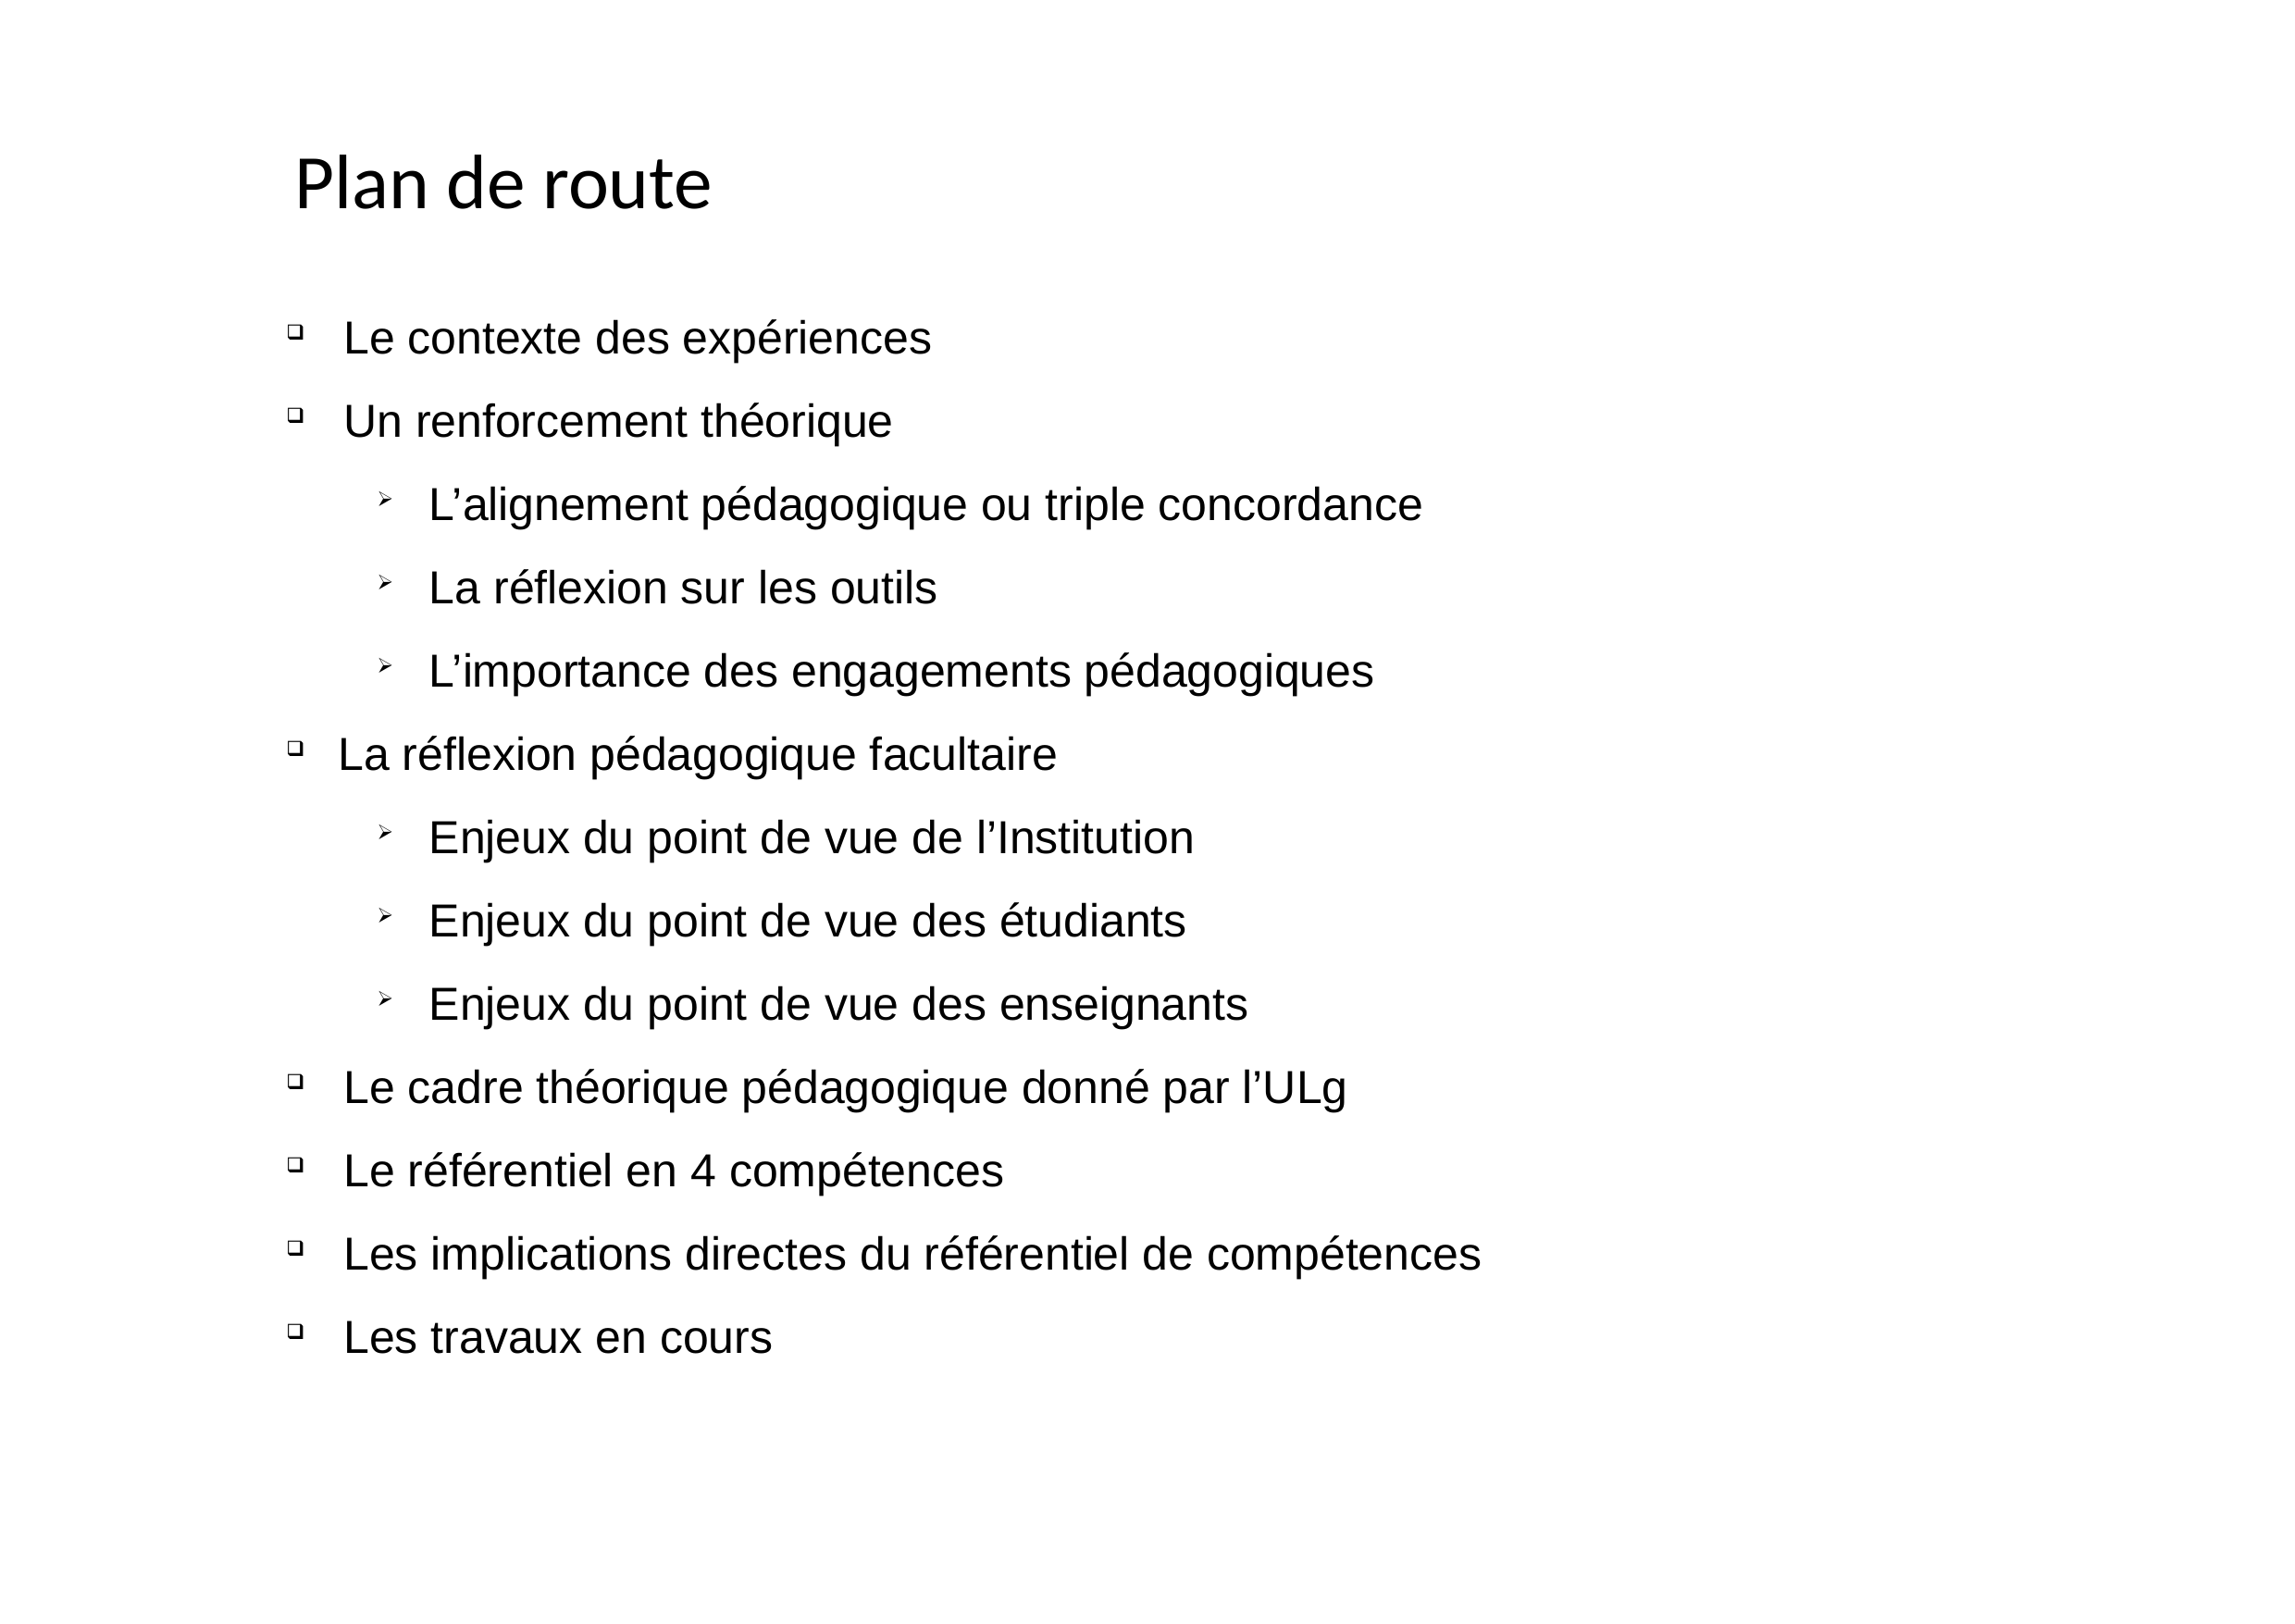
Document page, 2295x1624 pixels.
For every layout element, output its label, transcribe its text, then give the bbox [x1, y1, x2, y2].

title Plan de route [272, 55, 2295, 308]
text_box Le contexte des expériences Un renforcement théorique L’alignement pédagogique ou triple concordance La réflexion sur les outils L’importance des engagements pédagogiques La réflexion pédagogique facultaire Enjeux du point de vue de l’Institution Enjeux du point de vue des étudiants Enjeux du point de vue des enseignants Le cadre théorique pédagogique donné par l’ULg Le référentiel en 4 compétences Les implications directes du référentiel de compétences Les travaux en cours [273, 273, 2295, 1457]
